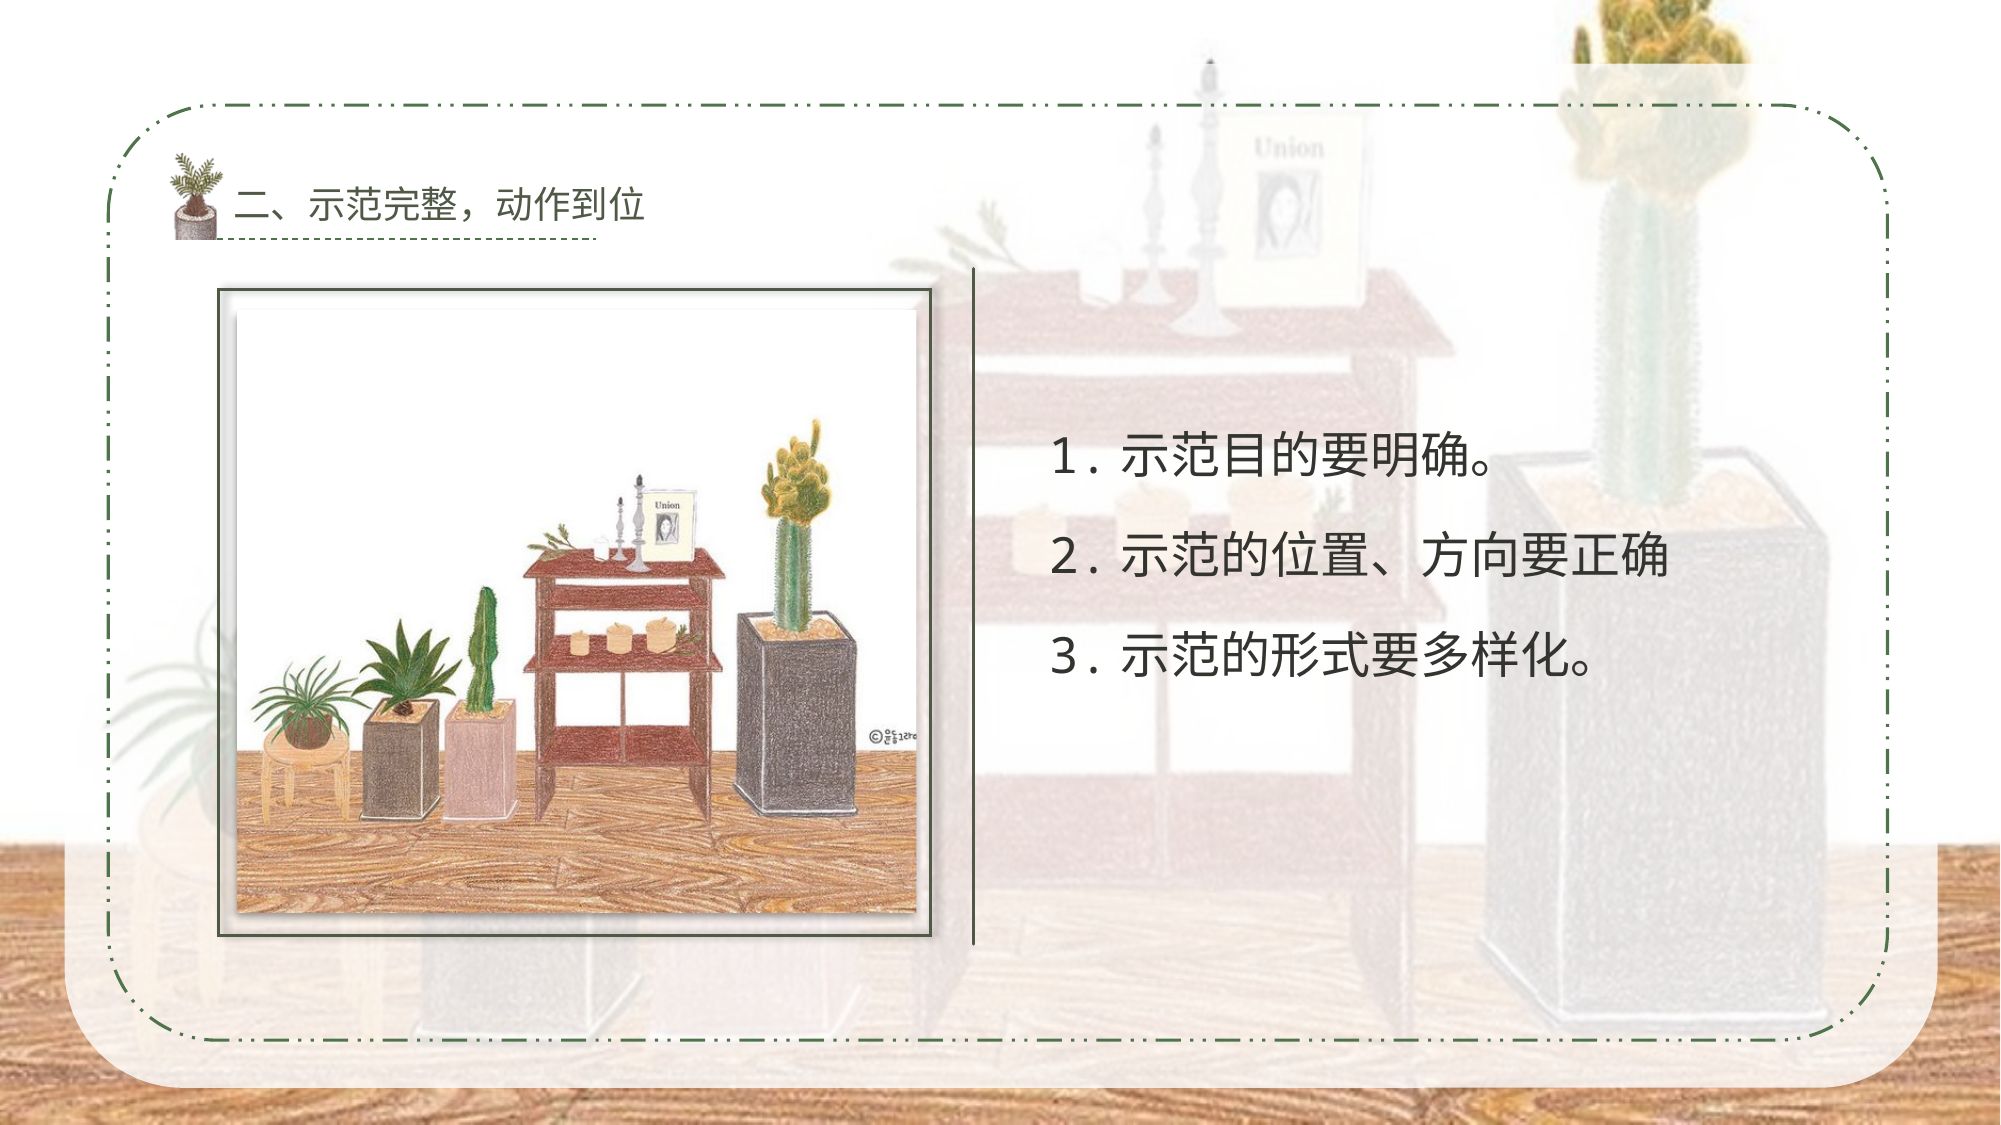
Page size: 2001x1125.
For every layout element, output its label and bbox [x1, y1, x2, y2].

picture [0, 0, 2001, 1125]
text_box [64, 63, 1938, 1088]
